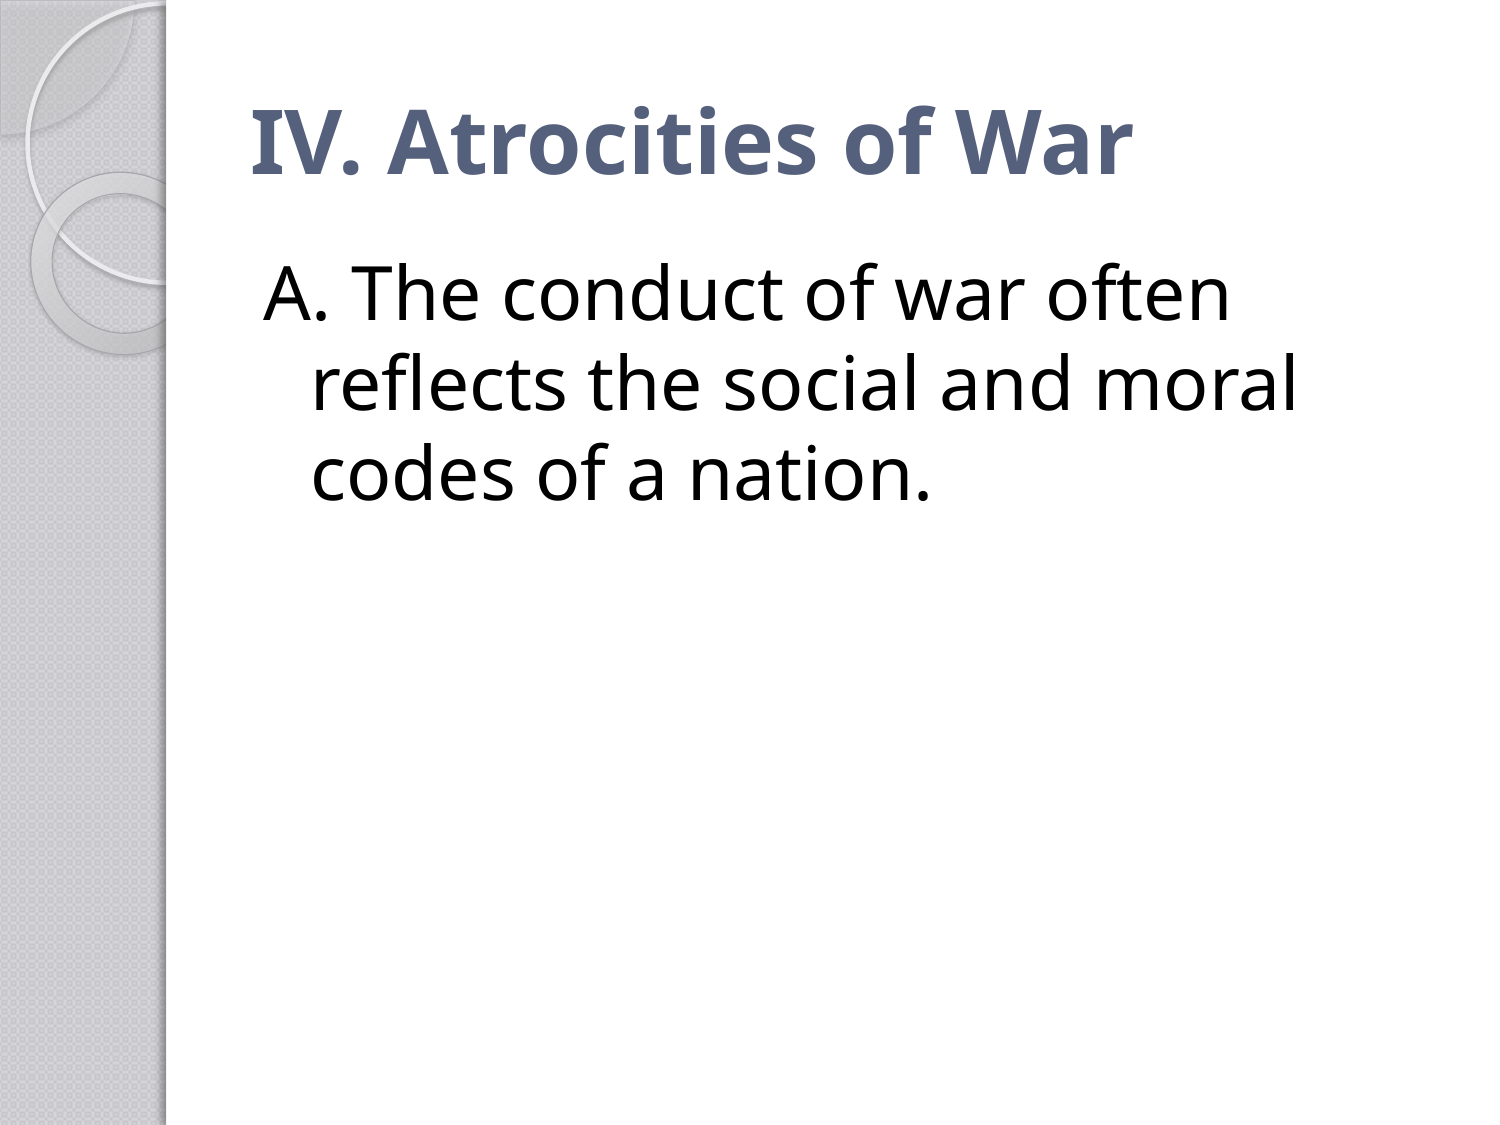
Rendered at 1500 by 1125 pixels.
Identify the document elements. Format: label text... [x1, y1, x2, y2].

title IV. Atrocities of War [235, 45, 1466, 233]
list A. The conduct of war often reflects the social and moral codes of a nation. [235, 237, 1466, 1026]
